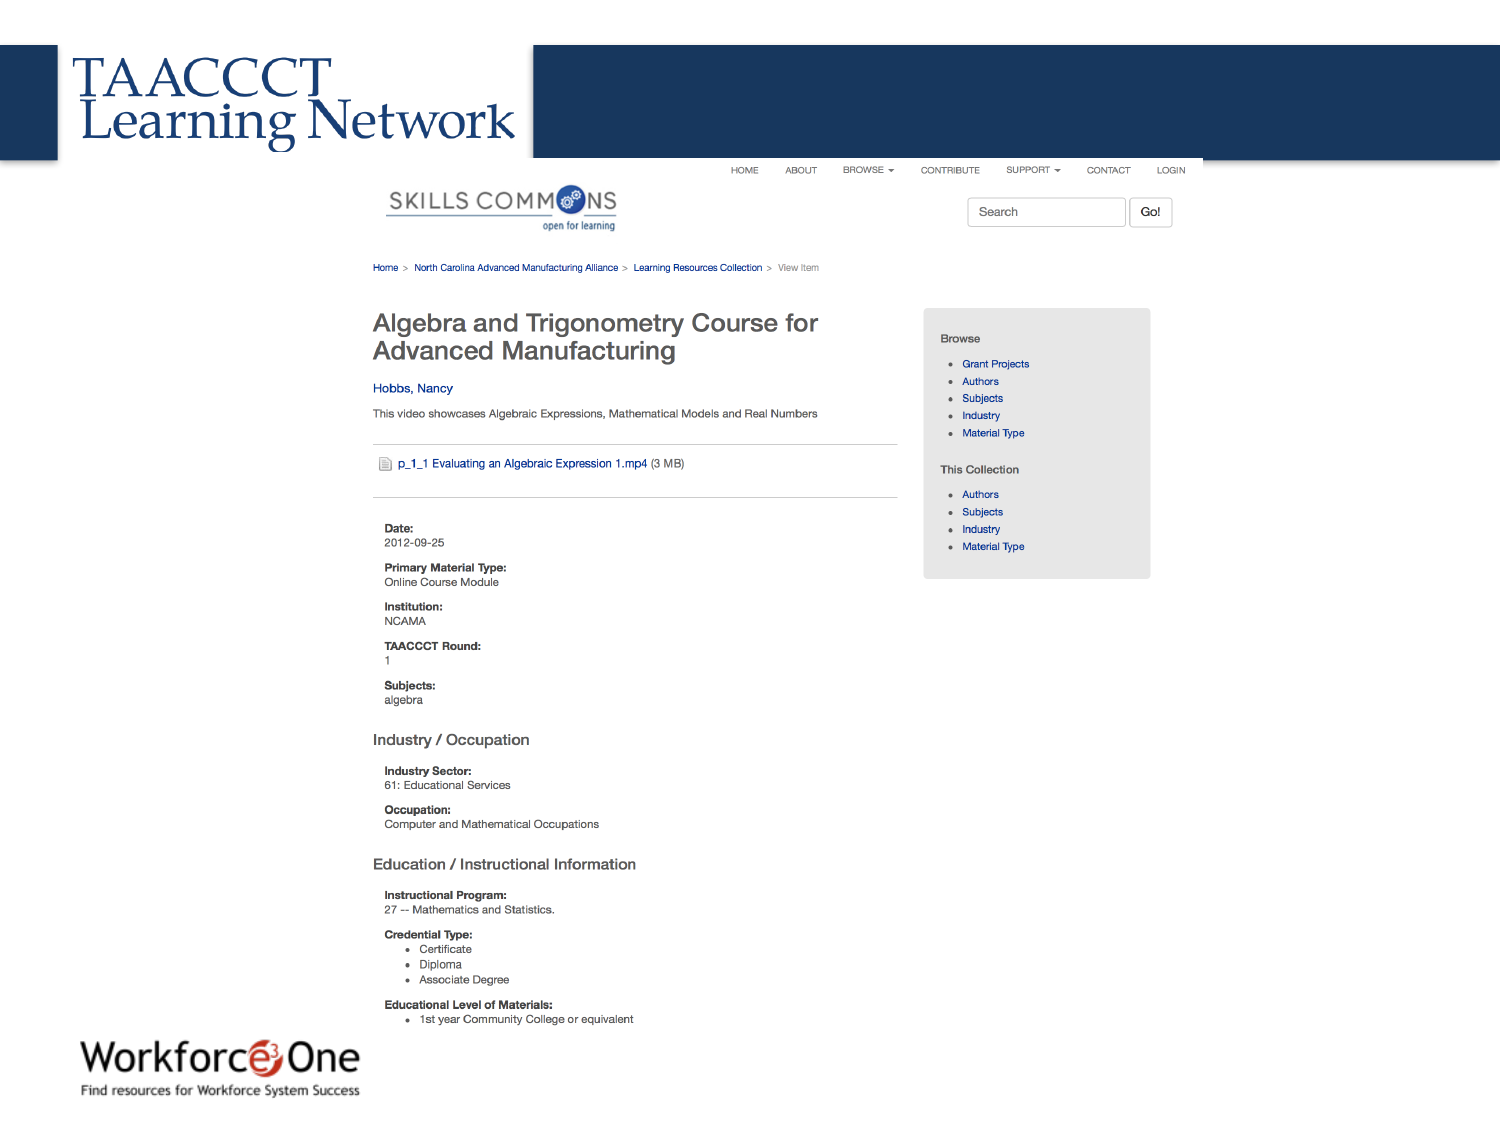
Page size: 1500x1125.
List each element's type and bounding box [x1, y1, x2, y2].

picture [57, 158, 1204, 1125]
